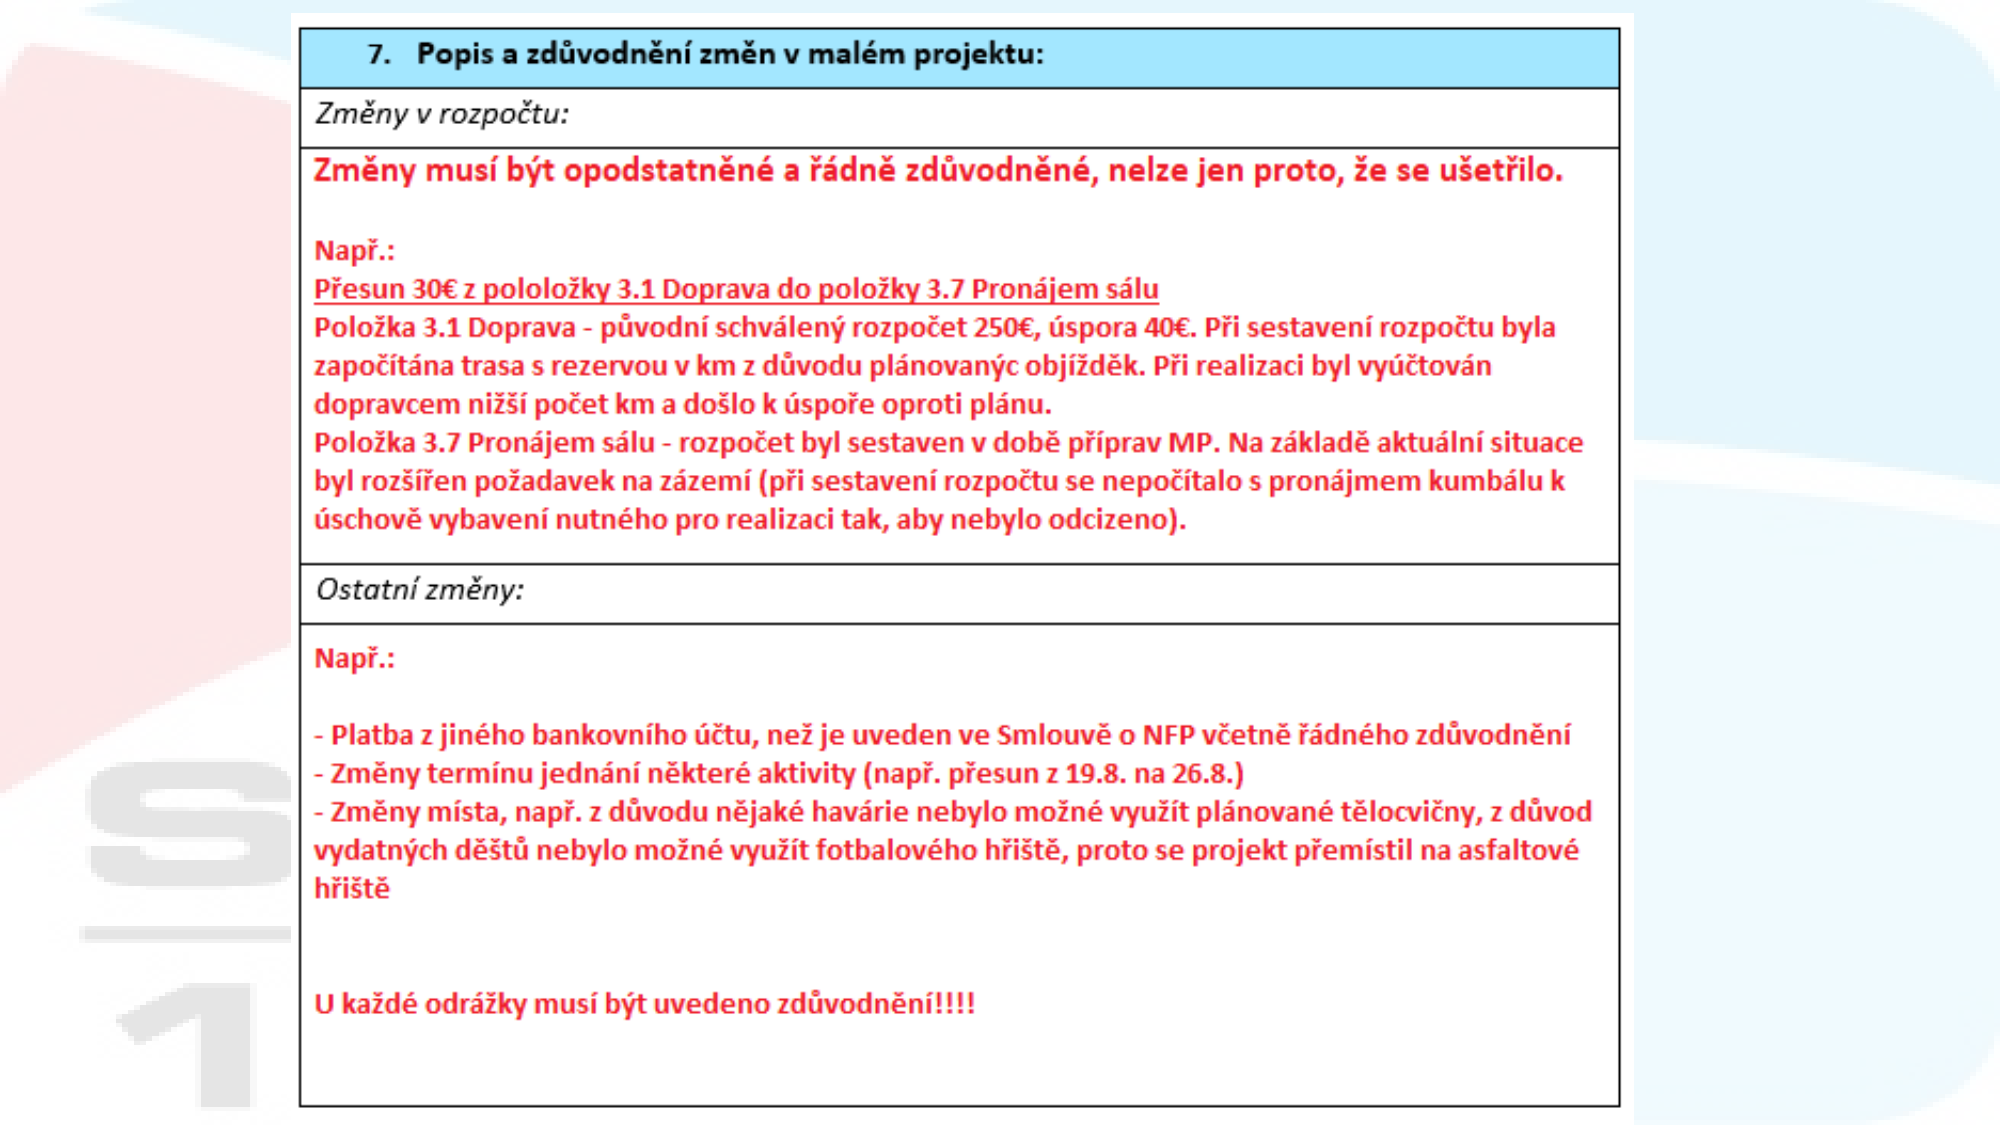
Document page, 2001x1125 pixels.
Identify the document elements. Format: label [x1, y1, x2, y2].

picture [291, 13, 1634, 1125]
